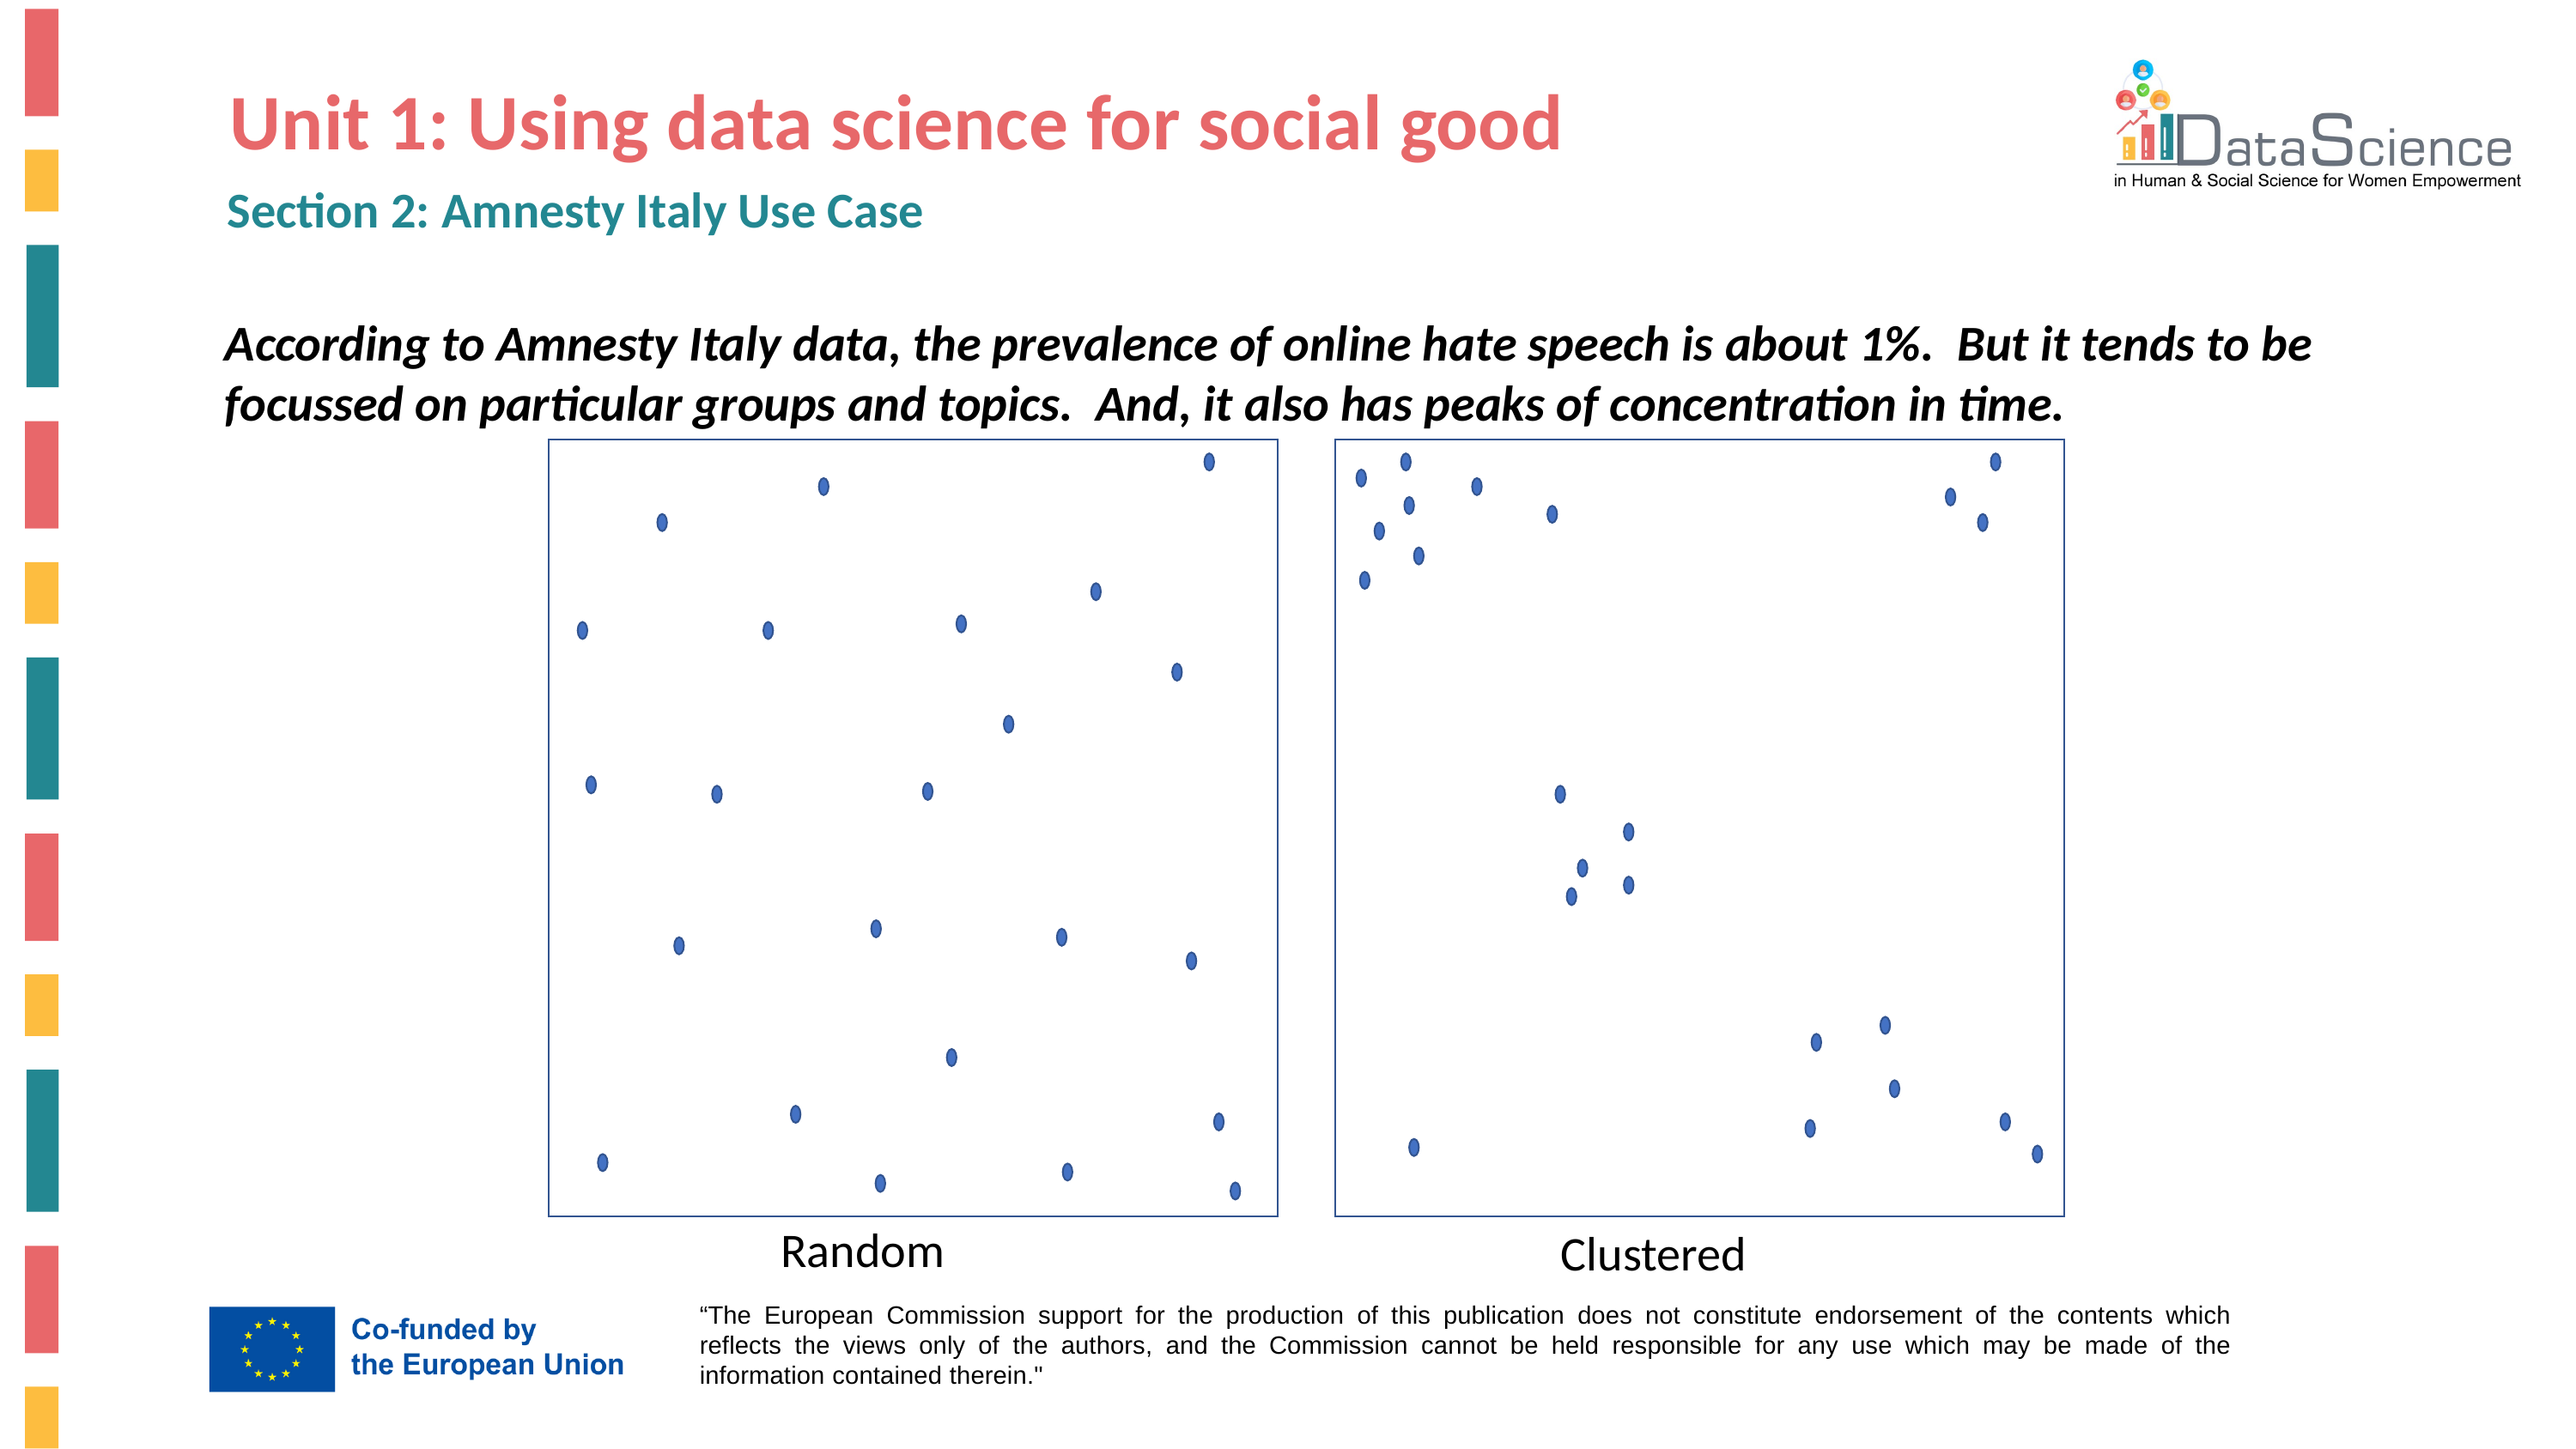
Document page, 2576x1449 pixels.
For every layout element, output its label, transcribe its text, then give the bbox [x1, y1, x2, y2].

text_box Unit 1: Using data science for social good [217, 64, 1613, 171]
list [467, 438, 2068, 1288]
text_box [549, 440, 2065, 1217]
text_box Section 2: Amnesty Italy Use Case [214, 171, 1629, 245]
text_box According to Amnesty Italy data, the prevalence of online hate speech is about 1%. But it tends to be focussed on particular groups and topics. And, it also has peaks of concentration in time. [212, 305, 2413, 438]
picture [2114, 58, 2522, 191]
picture [204, 1301, 655, 1397]
text_box Random [768, 1217, 1177, 1283]
text_box Clustered [1548, 1217, 1958, 1288]
